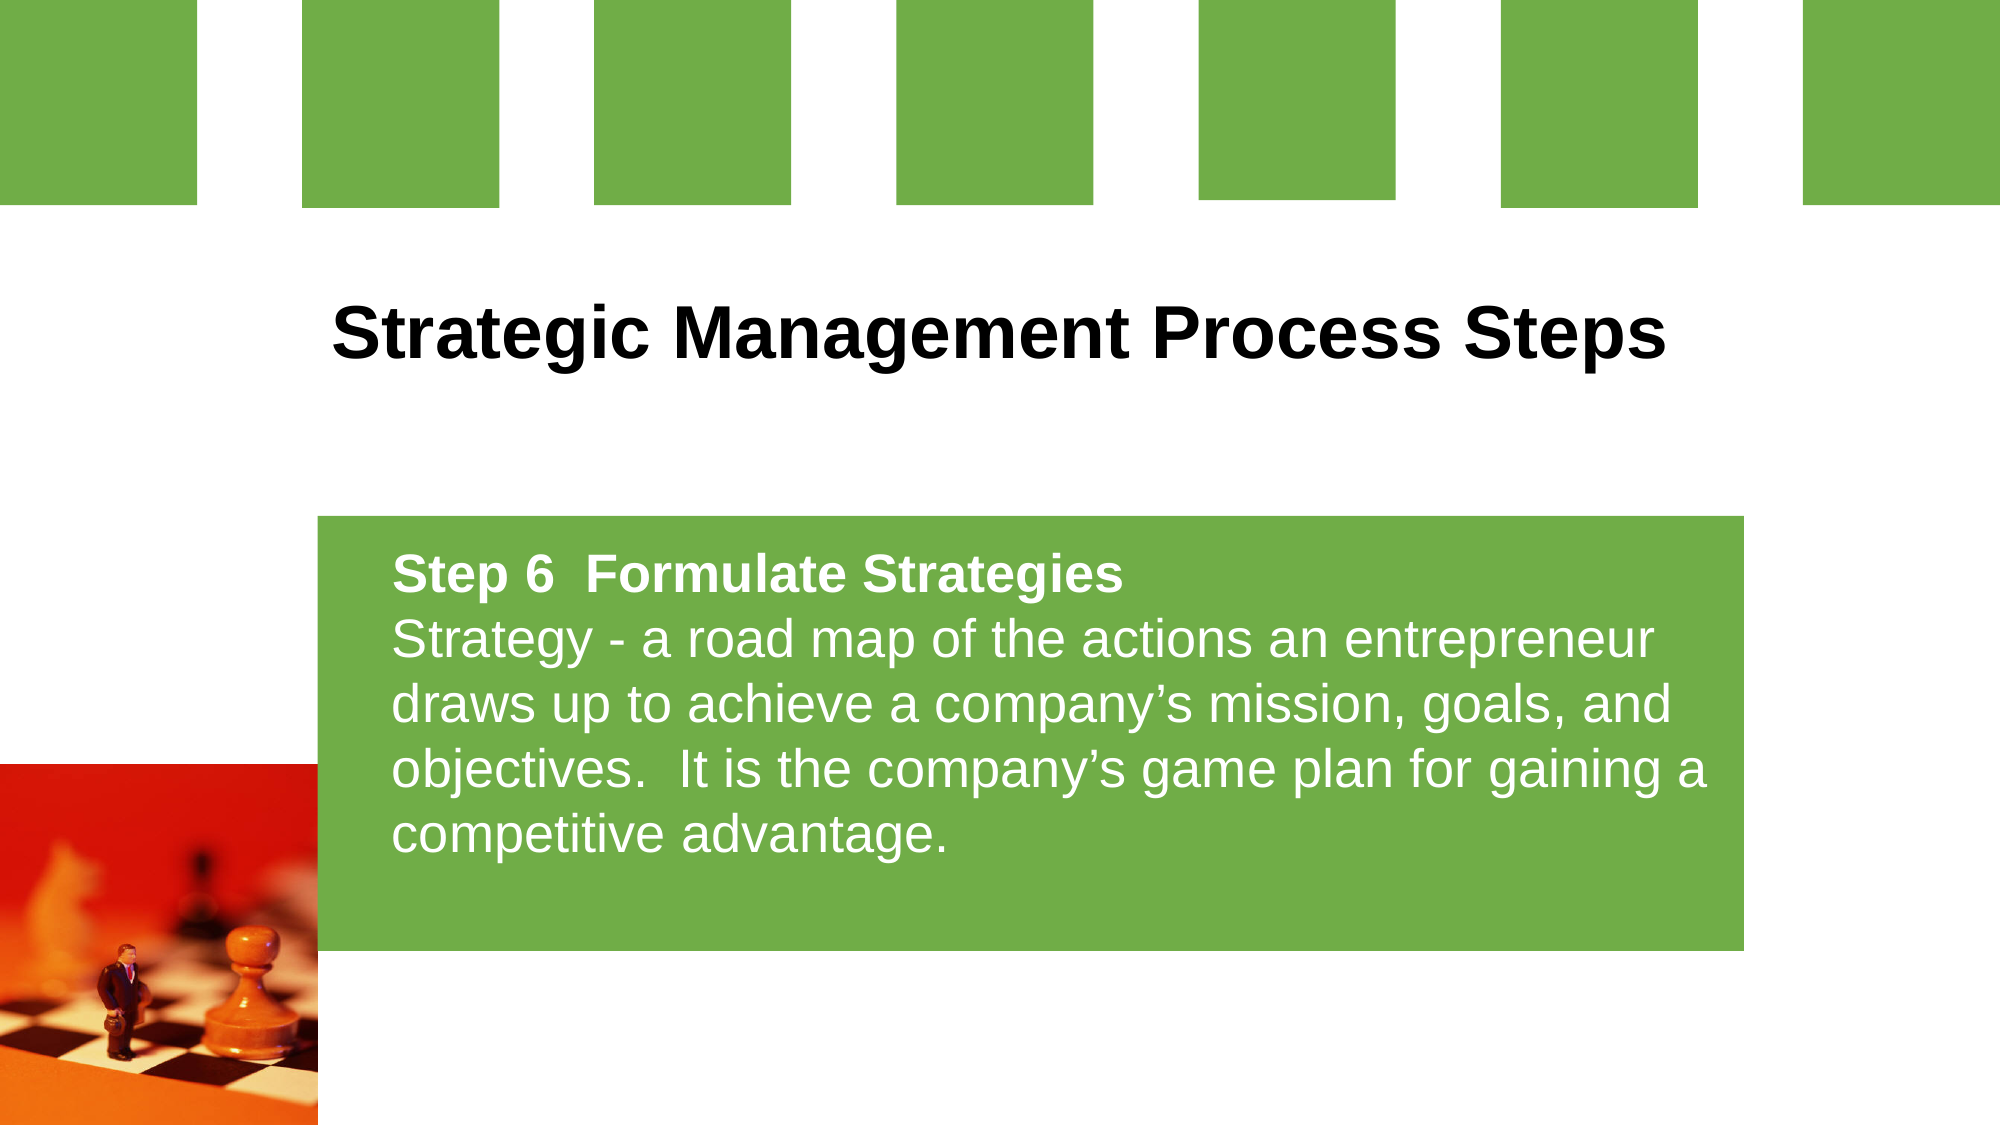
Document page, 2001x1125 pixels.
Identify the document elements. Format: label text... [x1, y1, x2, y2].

subtitle Step 6 Formulate Strategies Strategy - a road map of the actions an entrepreneur draws up to achieve a company’s mission, goals, and objectives. It is the company’s game plan for gaining a competitive advantage. [317, 515, 1745, 952]
text_box [1198, 0, 1397, 201]
text_box [1500, 0, 1699, 209]
text_box [1802, 0, 2000, 206]
text_box [593, 0, 792, 206]
picture [0, 764, 318, 1125]
title Strategic Management Process Steps [302, 271, 1698, 383]
text_box [301, 0, 500, 209]
text_box [895, 0, 1094, 206]
text_box [0, 0, 198, 206]
